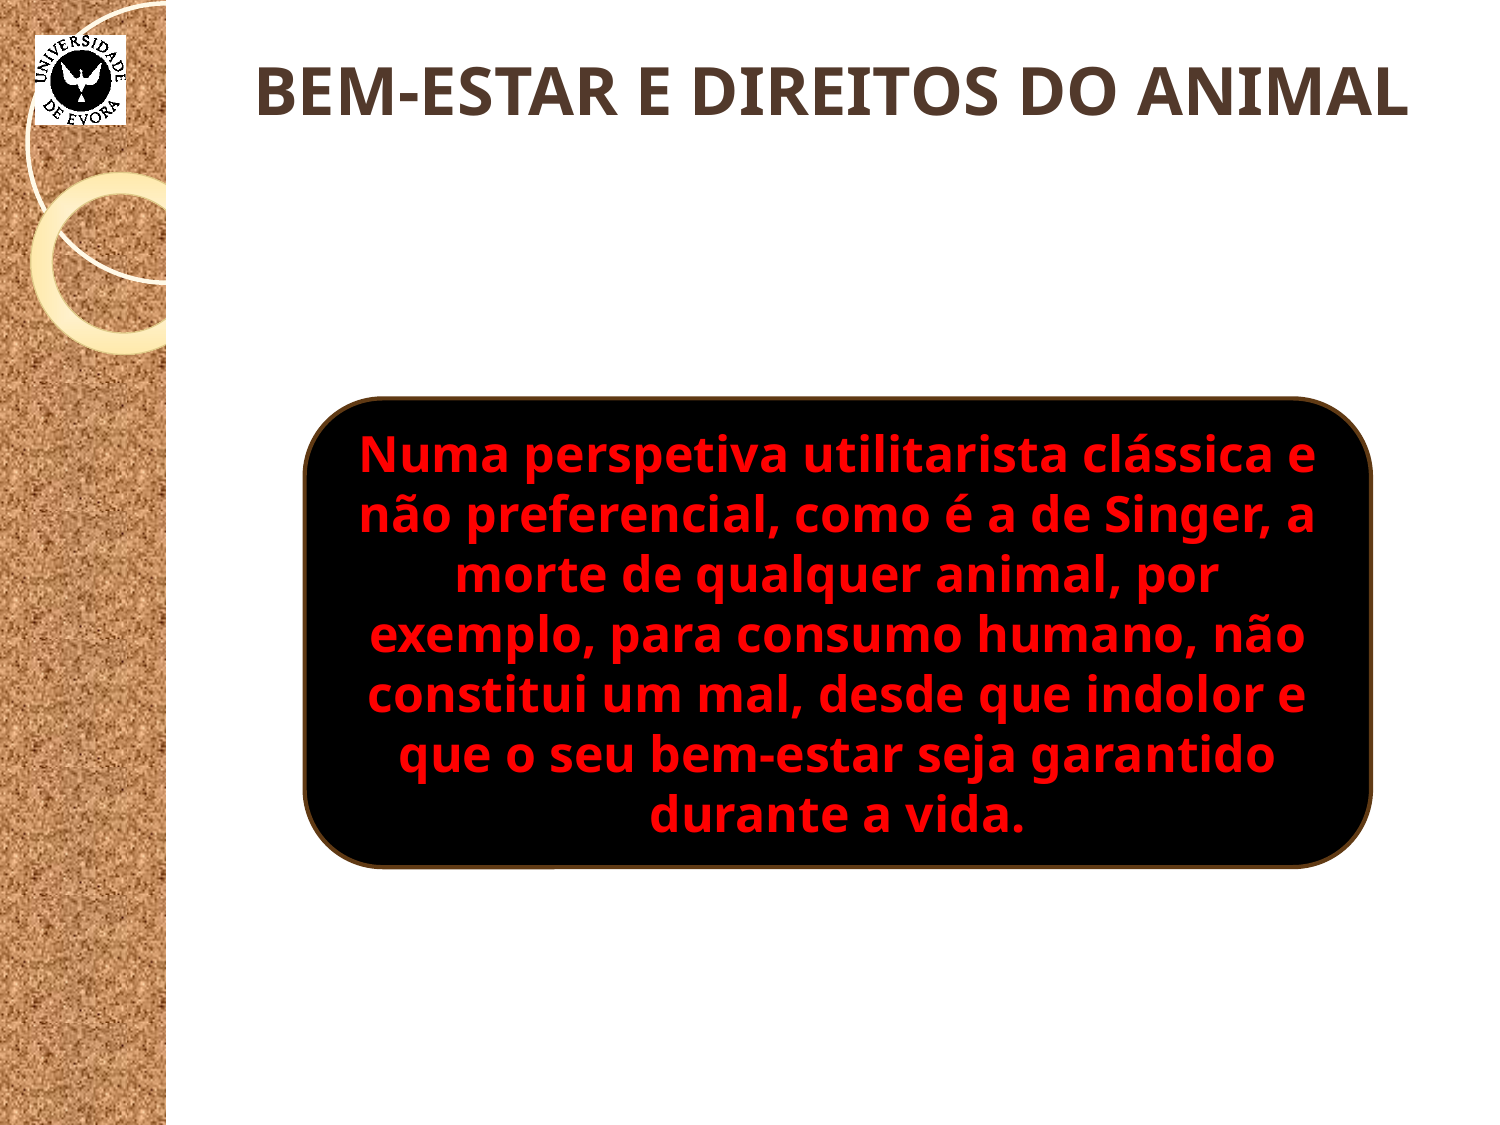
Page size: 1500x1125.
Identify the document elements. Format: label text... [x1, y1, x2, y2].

picture [62, 195, 166, 280]
text_box BEM-ESTAR E DIREITOS DO ANIMAL [181, 35, 1483, 143]
picture [0, 0, 166, 1125]
picture [53, 237, 166, 332]
text_box Numa perspetiva utilitarista clássica e não preferencial, como é a de Singer, a morte de qualquer animal, por exemplo, para consumo humano, não constitui um mal, desde que indolor e que o seu bem-estar seja garantido durante a vida. [304, 398, 1372, 868]
